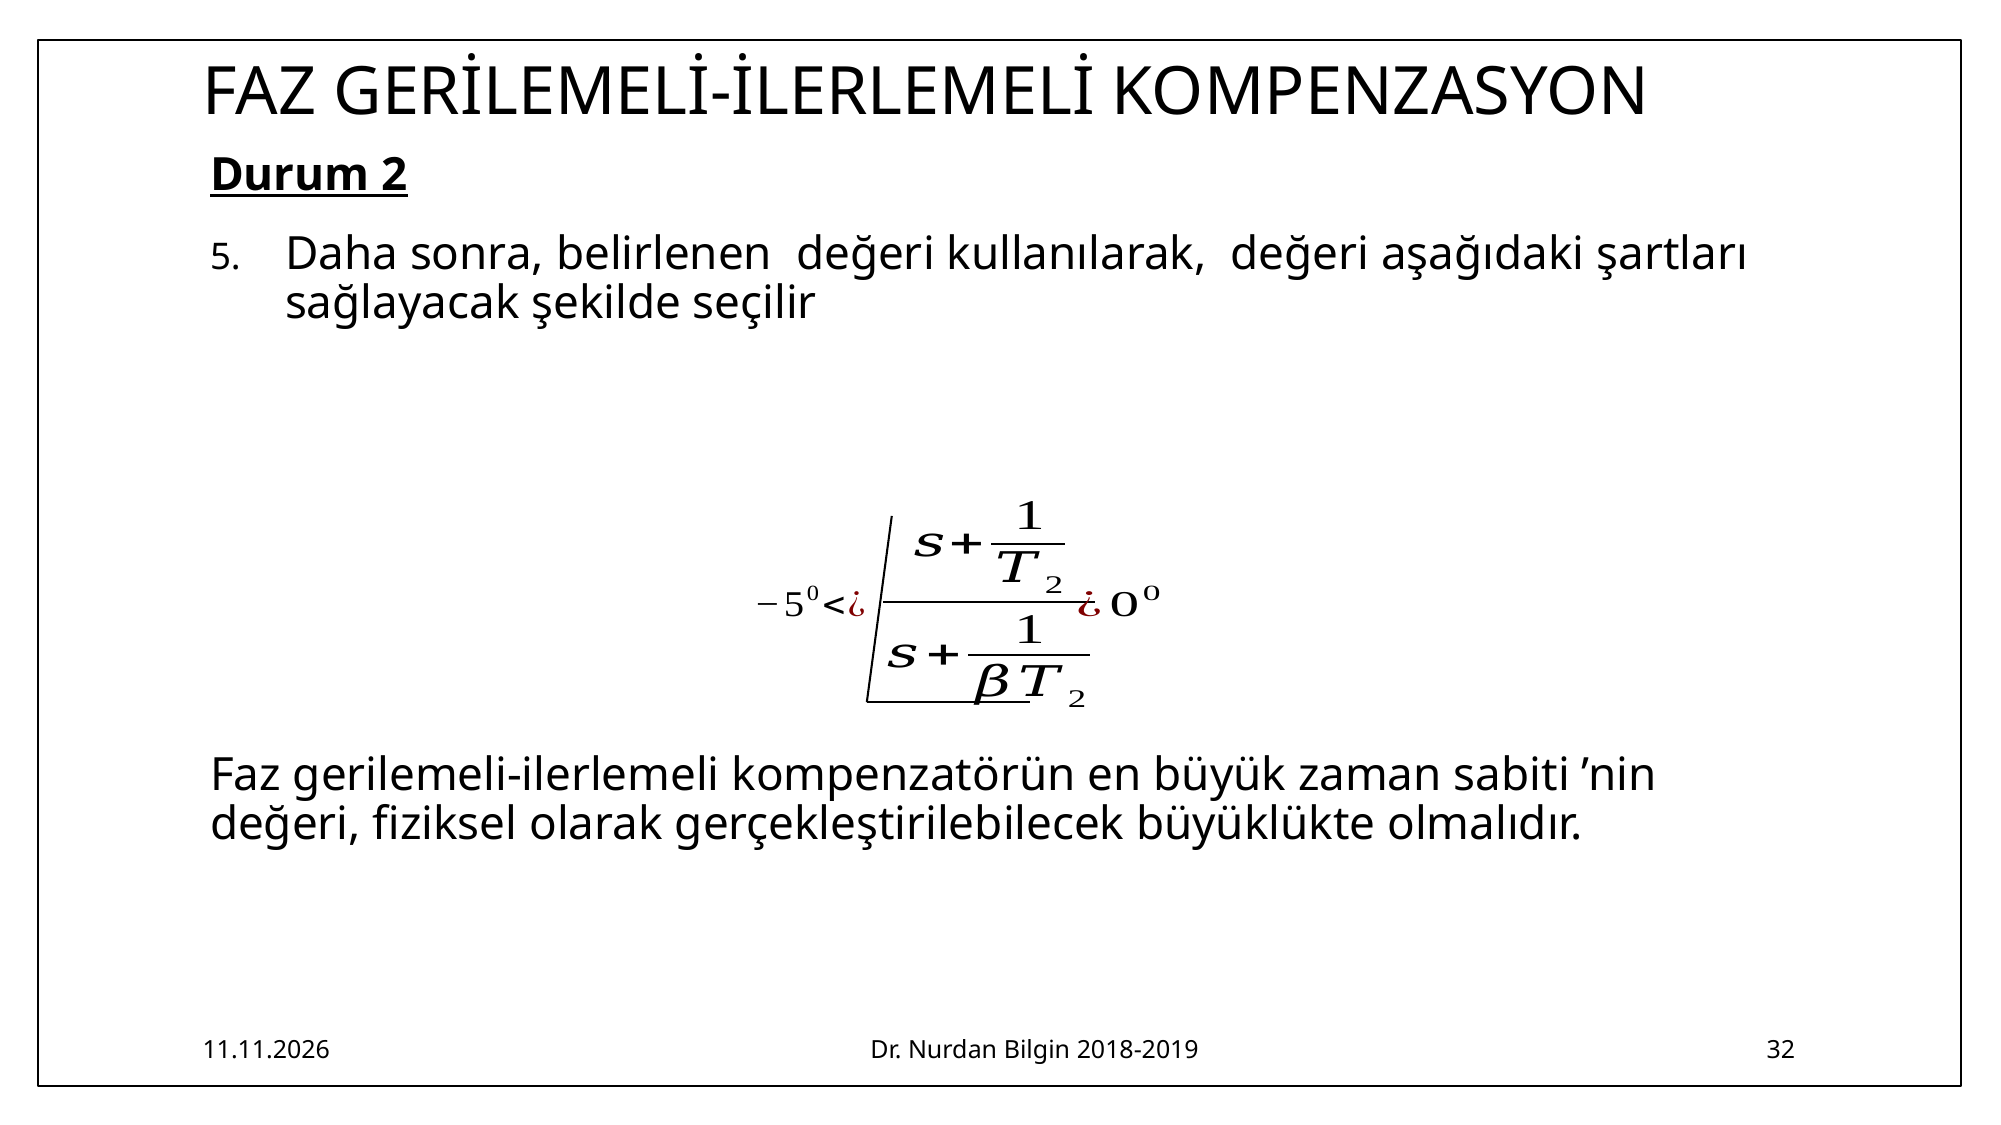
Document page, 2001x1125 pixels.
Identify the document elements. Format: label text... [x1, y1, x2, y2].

slide_number 32 [1530, 1020, 1811, 1081]
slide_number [187, 1020, 570, 1081]
title FAZ GERİLEMELİ-İLERLEMELİ KOMPENZASYON [187, 59, 1808, 128]
footer Dr. Nurdan Bilgin 2018-2019 [647, 1020, 1422, 1081]
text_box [752, 492, 1162, 713]
